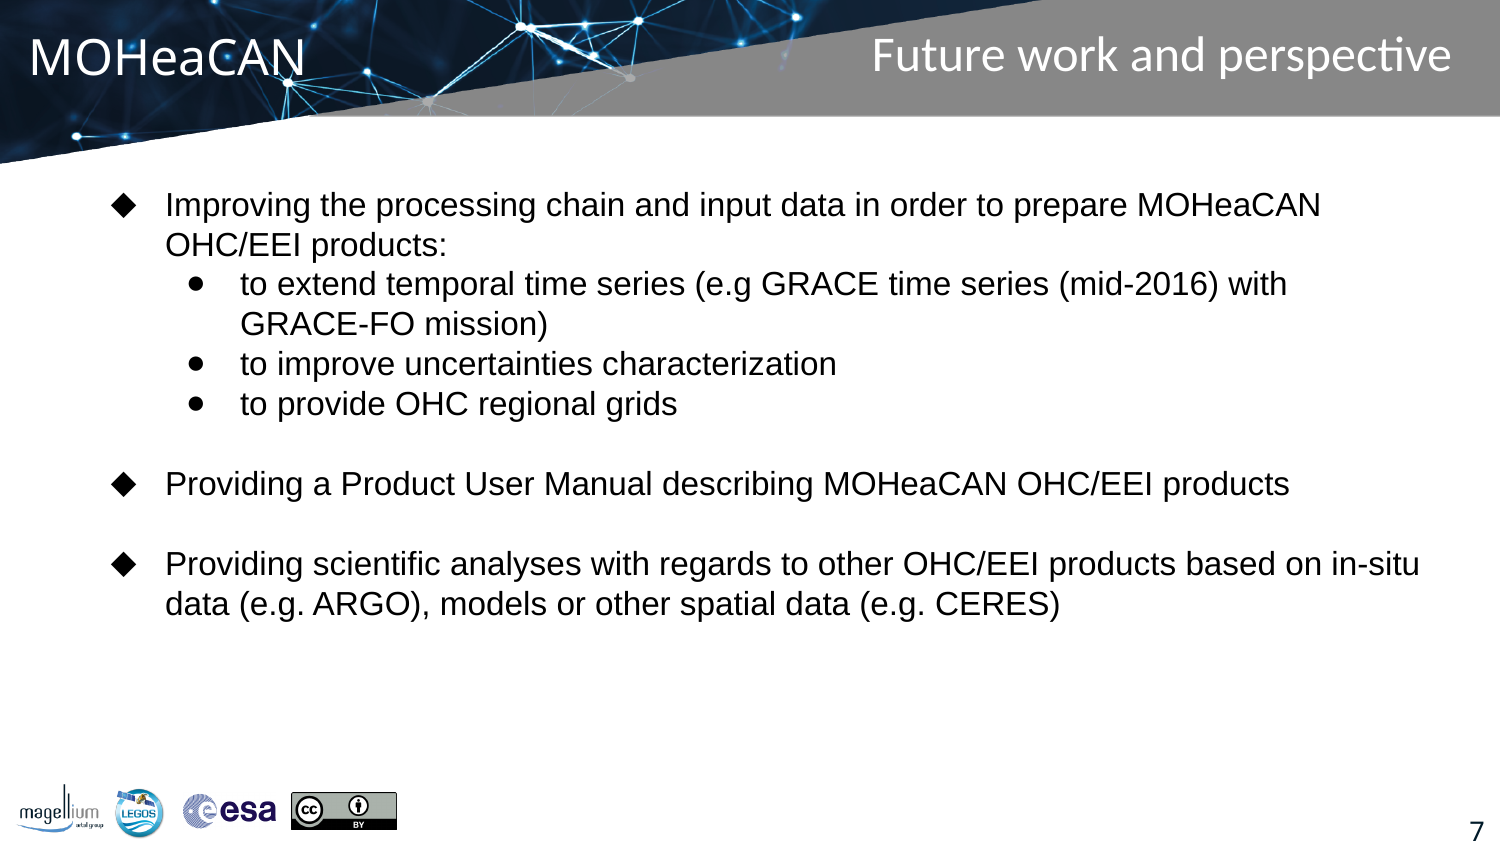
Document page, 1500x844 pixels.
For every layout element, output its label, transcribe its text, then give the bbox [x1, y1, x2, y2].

picture [291, 792, 397, 830]
title MOHeaCAN [14, 22, 752, 89]
text_box Improving the processing chain and input data in order to prepare MOHeaCAN OHC/EEI products: to extend temporal time series (e.g GRACE time series (mid-2016) with GRACE-FO mission) to improve uncertainties characterization to provide OHC regional grids Providing a Product User Manual describing MOHeaCAN OHC/EEI products Providing scientific analyses with regards to other OHC/EEI products based on in-situ data (e.g. ARGO), models or other spatial data (e.g. CERES) [0, 167, 1438, 740]
title Future work and perspective [768, 22, 1468, 89]
picture [0, 0, 1500, 164]
picture [183, 792, 276, 830]
picture [8, 774, 167, 842]
